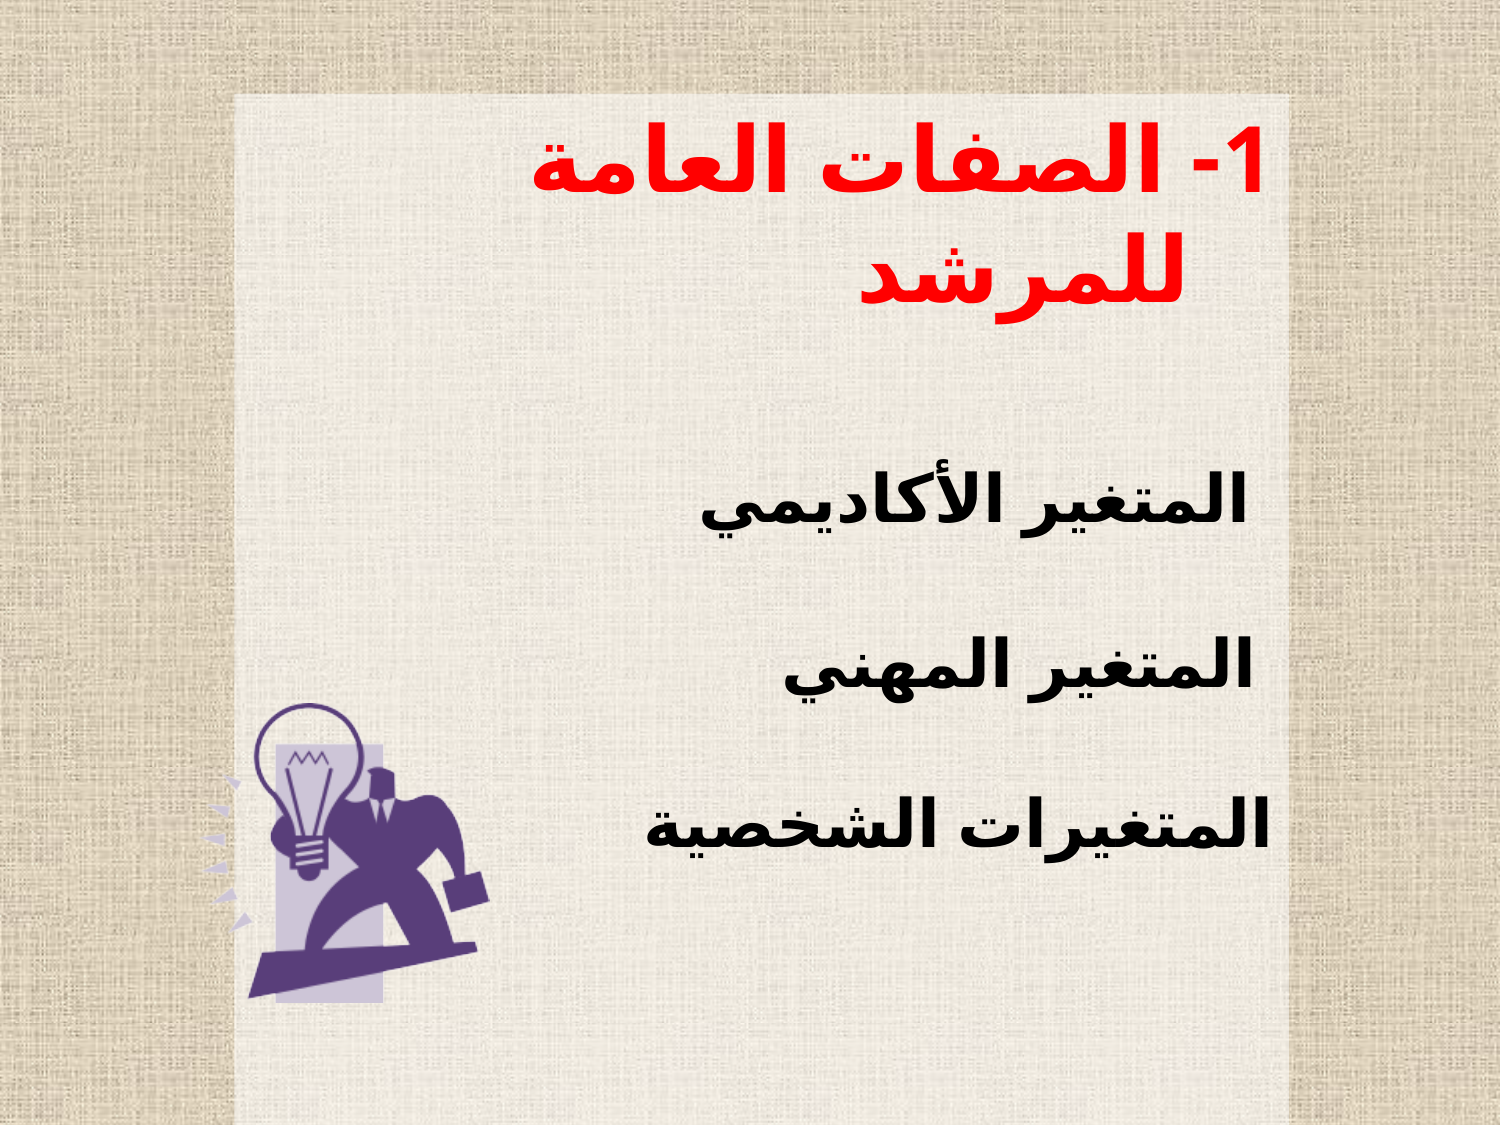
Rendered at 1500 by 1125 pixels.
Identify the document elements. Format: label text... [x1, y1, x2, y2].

text_box 1- الصفات العامة للمرشد المتغير الأكاديمي المتغير المهني المتغيرات الشخصية [234, 93, 1289, 1125]
picture [0, 0, 1500, 1125]
